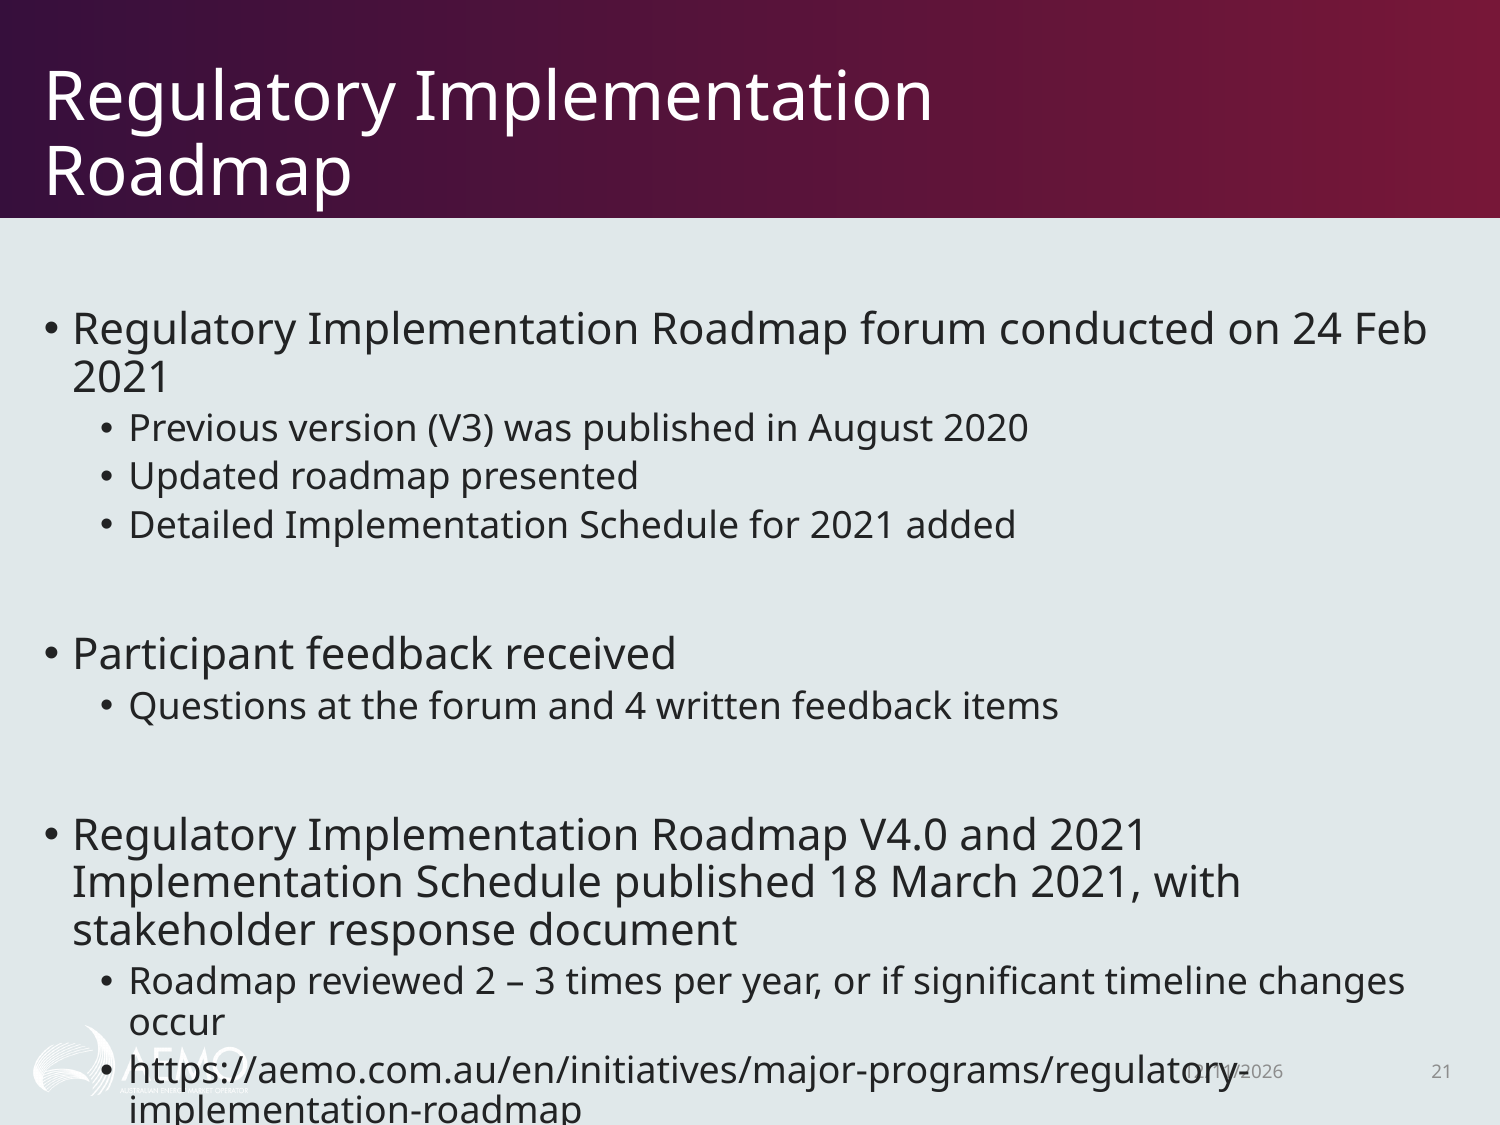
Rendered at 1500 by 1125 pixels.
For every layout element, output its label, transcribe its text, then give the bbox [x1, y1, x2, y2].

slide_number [1168, 1042, 1382, 1103]
picture [33, 1025, 248, 1096]
slide_number 21 [1396, 1042, 1468, 1103]
title Regulatory Implementation Roadmap [28, 22, 1137, 218]
list Regulatory Implementation Roadmap forum conducted on 24 Feb 2021 Previous version (V3) was published in August 2020 Updated roadmap presented Detailed Implementation Schedule for 2021 added Participant feedback received Questions at the forum and 4 written feedback items Regulatory Implementation Roadmap V4.0 and 2021 Implementation Schedule published 18 March 2021, with stakeholder response document Roadmap reviewed 2 – 3 times per year, or if significant timeline changes occur https://aemo.com.au/en/initiatives/major-programs/regulatory-implementation-roadmap [28, 299, 1468, 1014]
